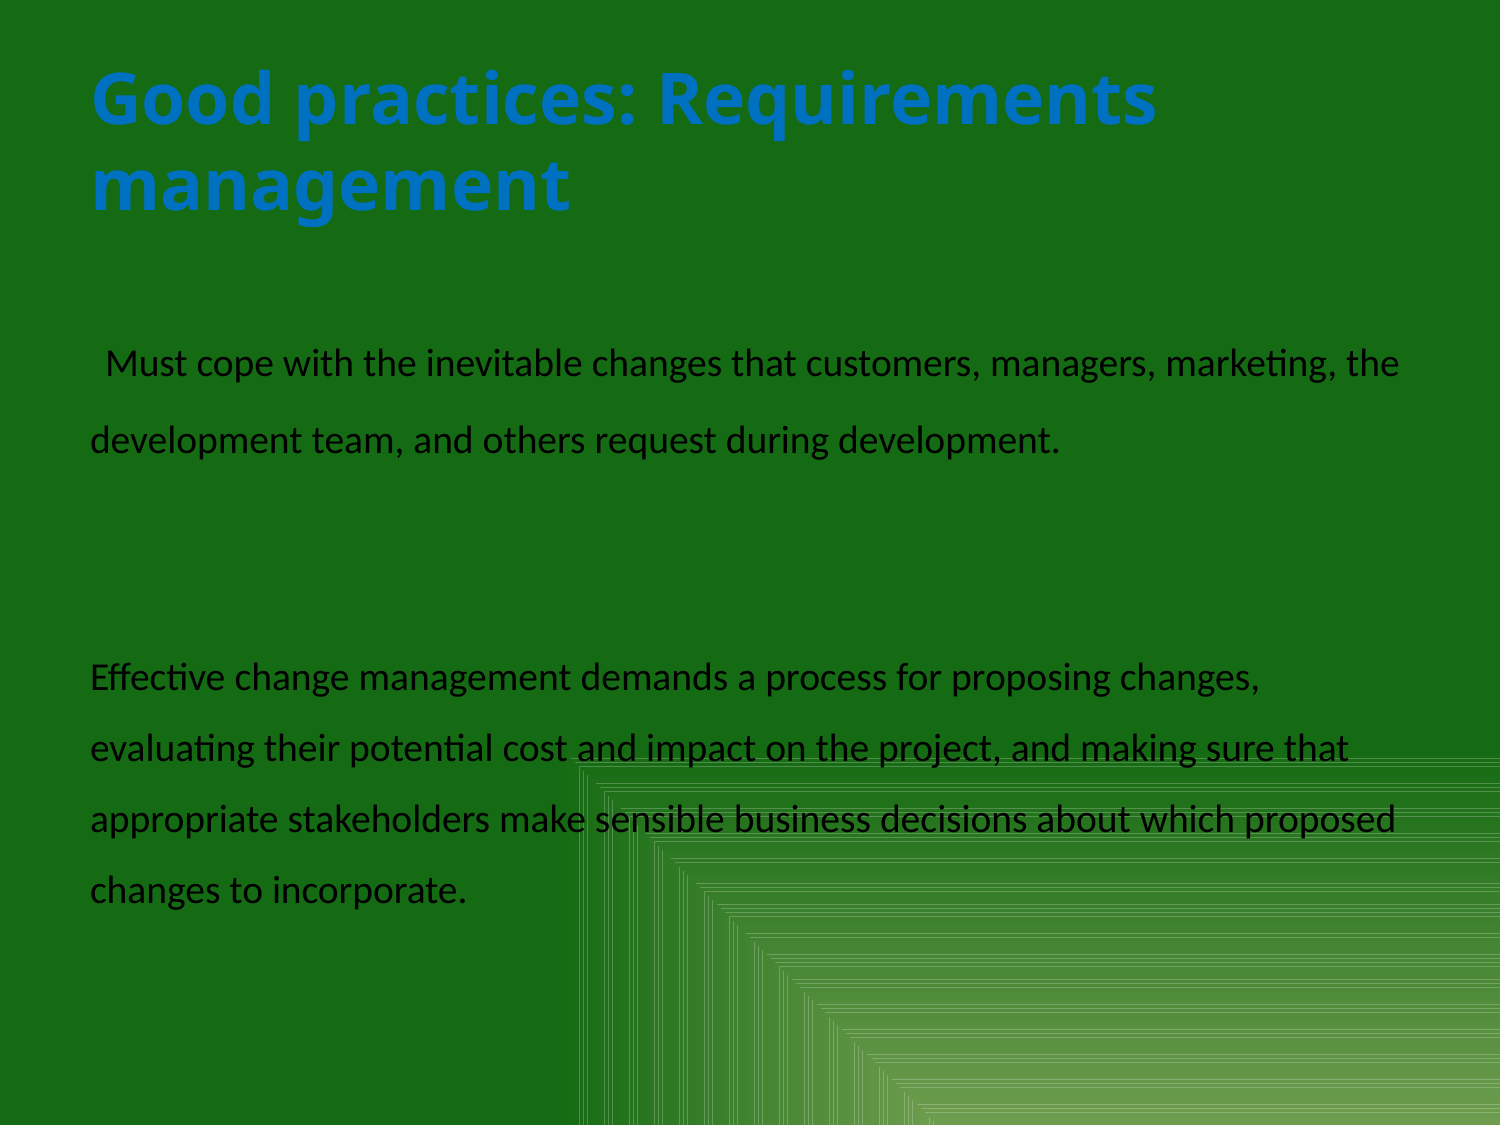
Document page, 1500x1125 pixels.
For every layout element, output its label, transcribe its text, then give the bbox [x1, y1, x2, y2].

list Must cope with the inevitable changes that customers, managers, marketing, the development team, and others request during development. Effective change management demands a process for proposing changes, evaluating their potential cost and impact on the project, and making sure that appropriate stakeholders make sensible business decisions about which proposed changes to incorporate. [75, 262, 1425, 1005]
title Good practices: Requirements management [75, 45, 1425, 233]
